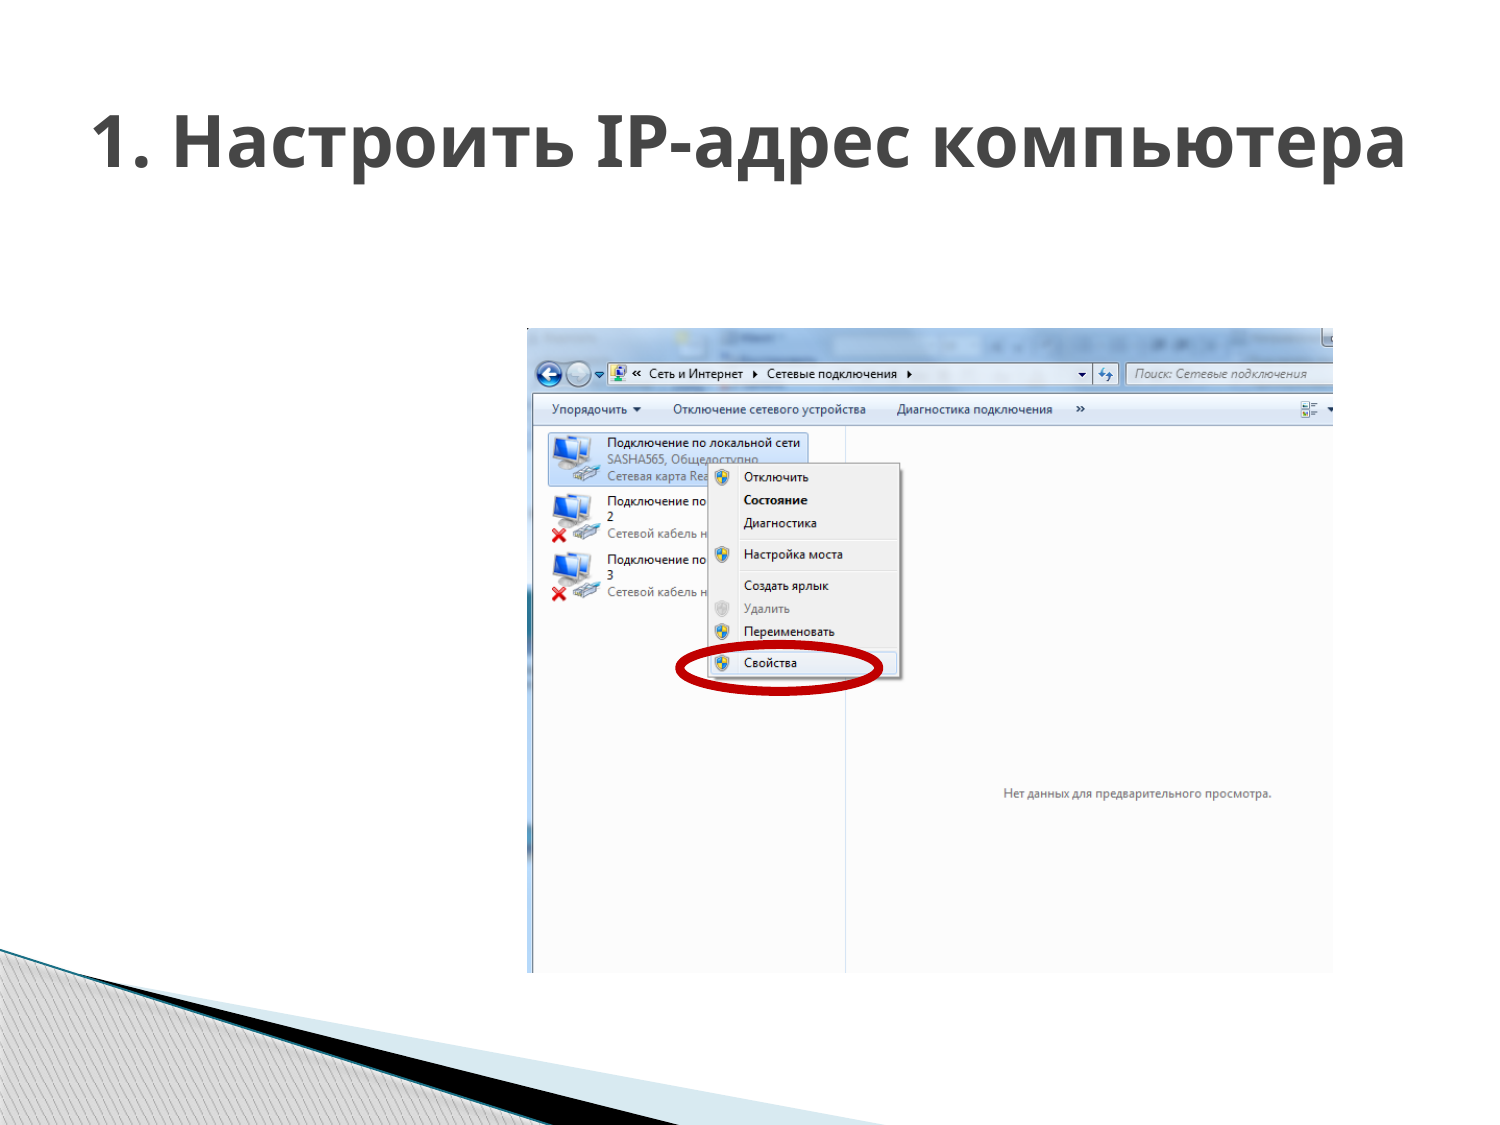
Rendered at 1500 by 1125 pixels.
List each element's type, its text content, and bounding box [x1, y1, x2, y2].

title 1. Настроить IP-адрес компьютера [75, 45, 1425, 233]
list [527, 327, 1334, 973]
